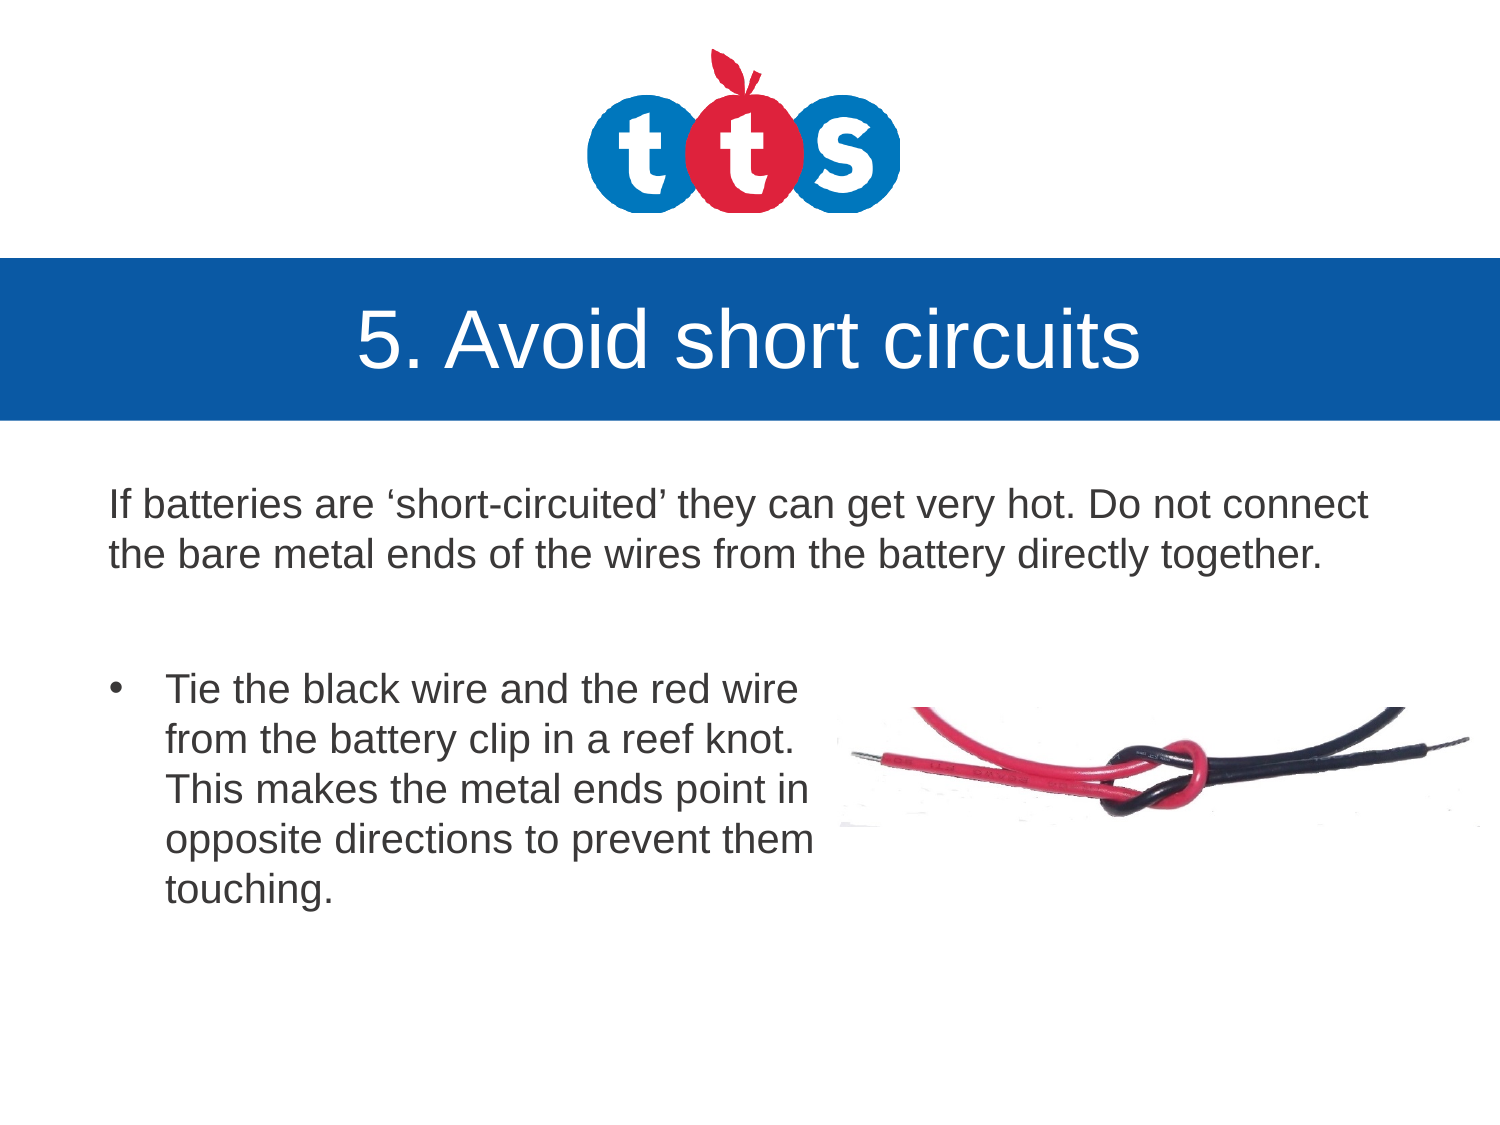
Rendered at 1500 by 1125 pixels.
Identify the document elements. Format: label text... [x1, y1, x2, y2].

text_box Tie the black wire and the red wire from the battery clip in a reef knot. This makes the metal ends point in opposite directions to prevent them touching. [93, 654, 835, 1090]
picture [837, 707, 1480, 827]
text_box If batteries are ‘short-circuited’ they can get very hot. Do not connect the bare metal ends of the wires from the battery directly together. [93, 469, 1422, 585]
text_box 5. Avoid short circuits [0, 278, 1500, 393]
